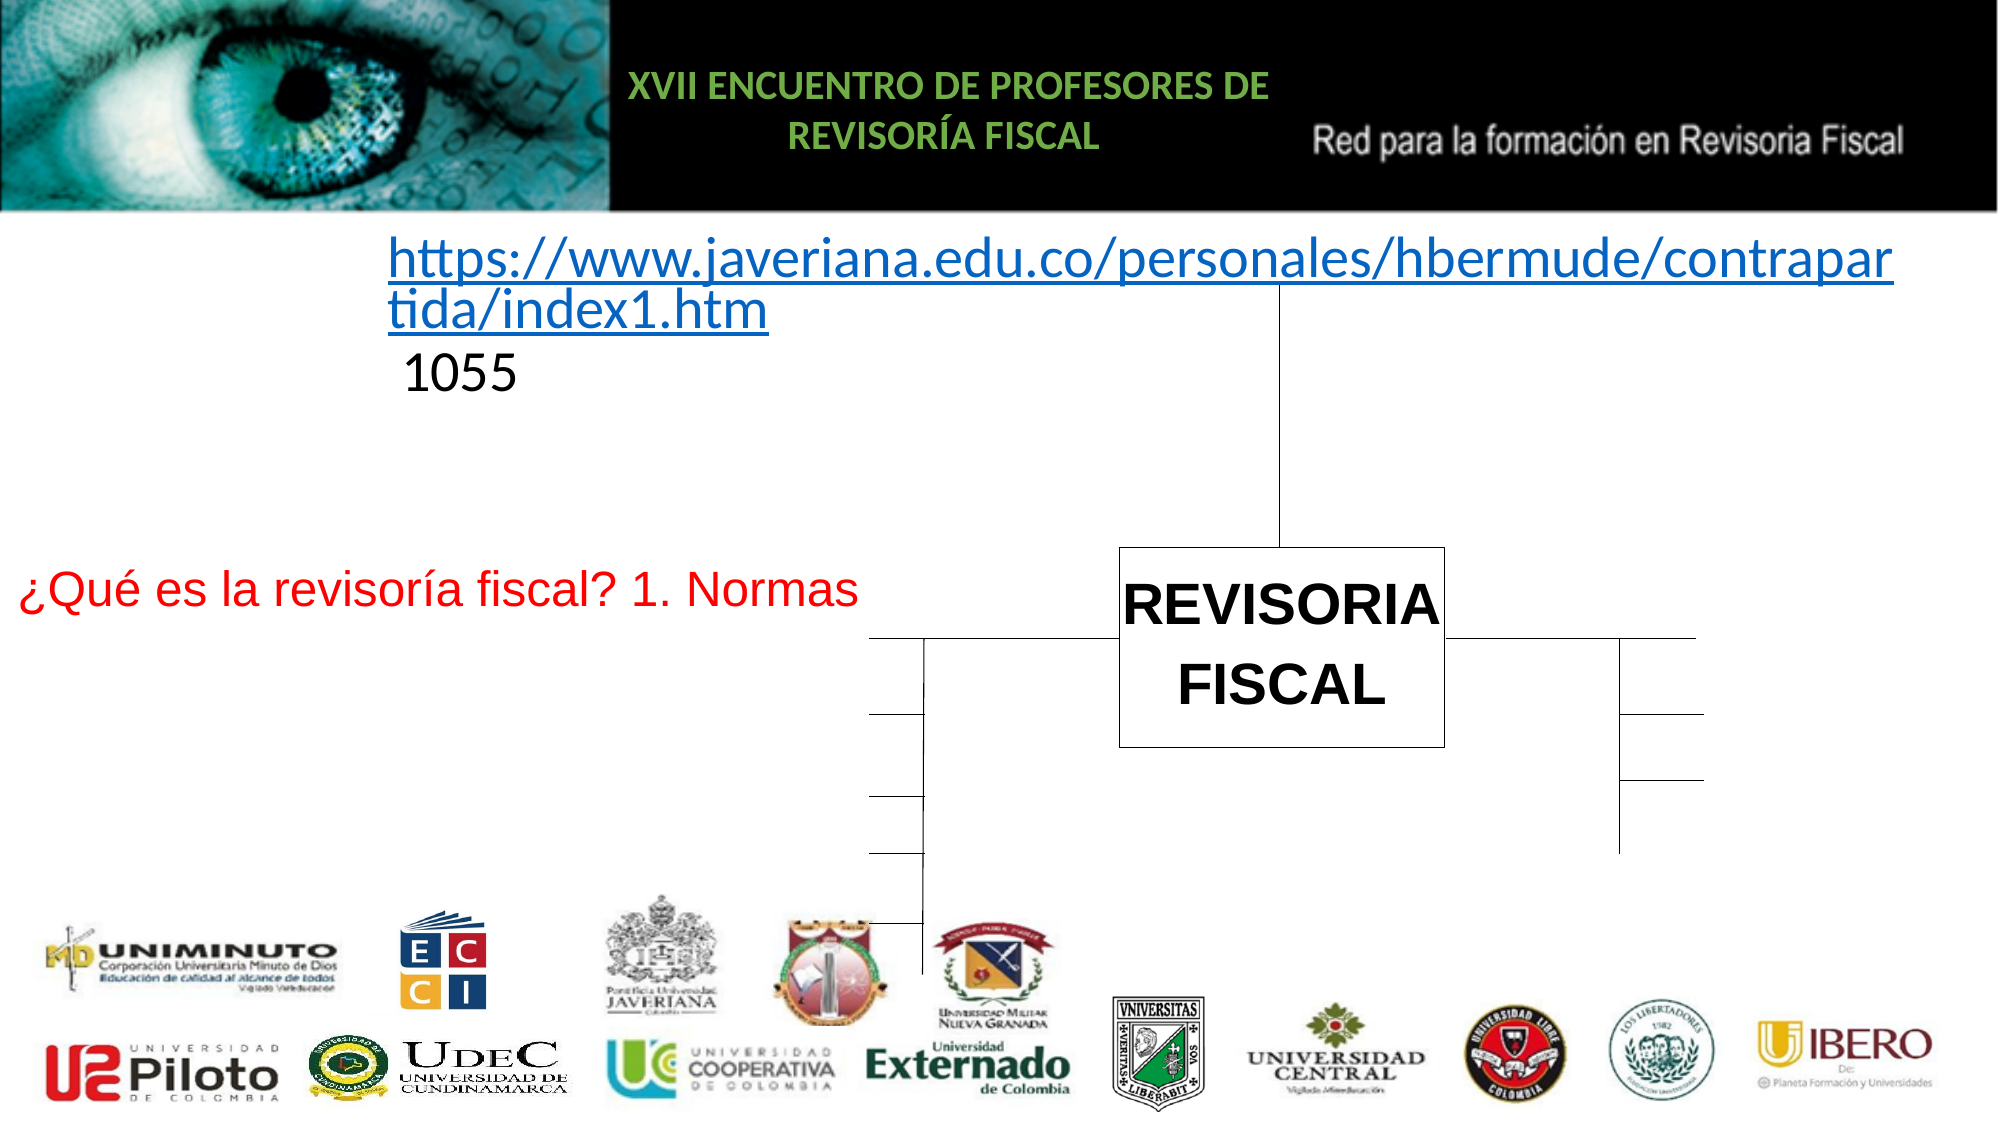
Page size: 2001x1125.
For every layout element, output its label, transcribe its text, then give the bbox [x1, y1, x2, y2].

picture [0, 0, 2000, 216]
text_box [32, 894, 1943, 1125]
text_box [868, 284, 1704, 975]
title ¿Qué es la revisoría fiscal? 1. Normas [0, 539, 372, 642]
list https://www.javeriana.edu.co/personales/hbermude/contrapartida/index1.htm 1055 [372, 219, 1915, 894]
